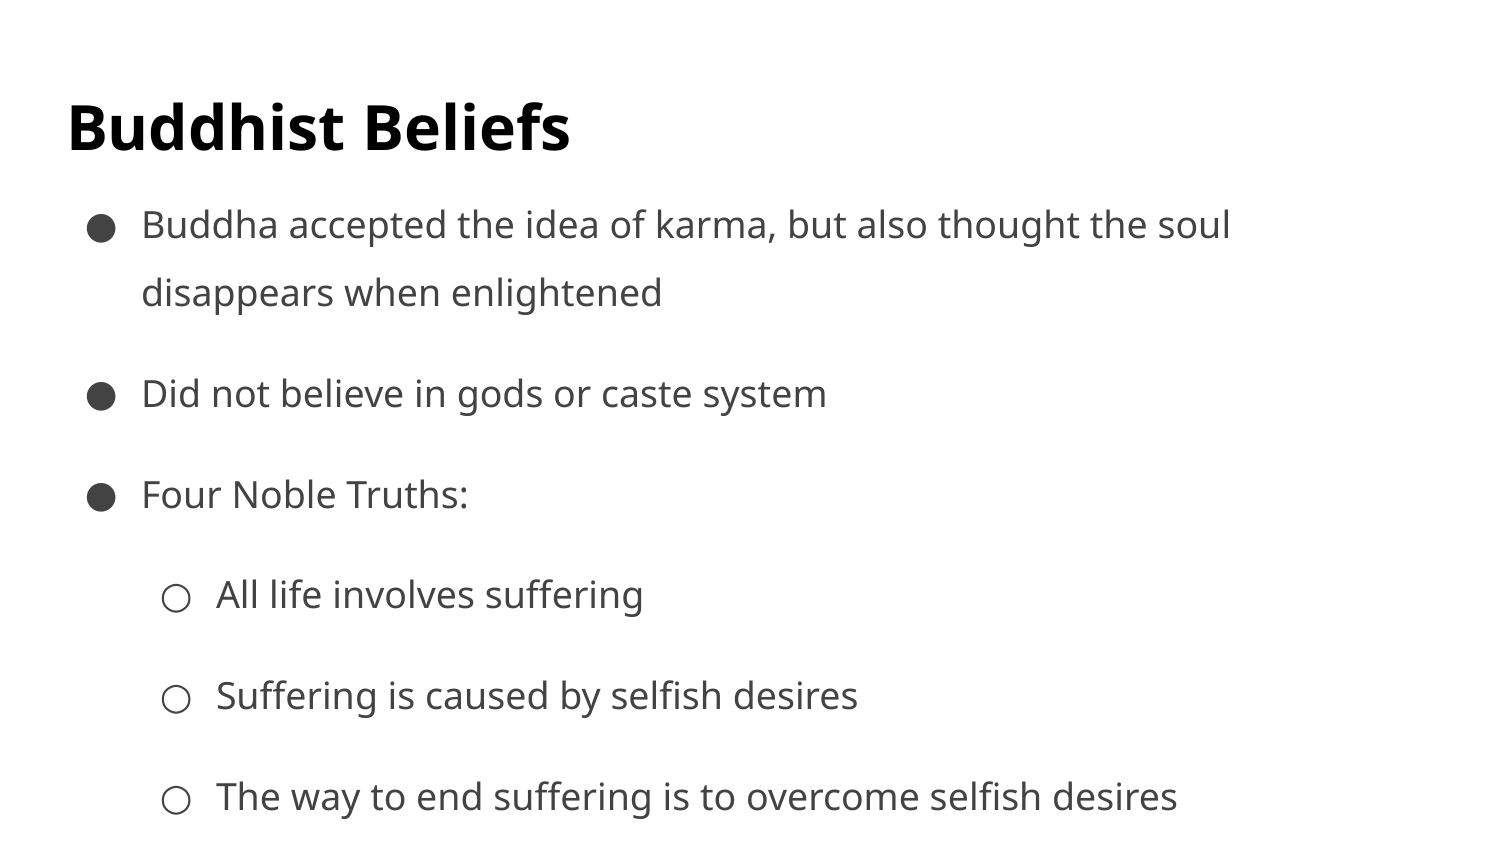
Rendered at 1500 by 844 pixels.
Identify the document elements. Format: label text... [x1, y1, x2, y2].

title Buddhist Beliefs [51, 72, 1449, 164]
list Buddha accepted the idea of karma, but also thought the soul disappears when enlightened Did not believe in gods or caste system Four Noble Truths: All life involves suffering Suffering is caused by selfish desires The way to end suffering is to overcome selfish desires The way to overcome selfish desires is to follow the eightfold path Eightfold path leads to nirvana [51, 164, 1449, 725]
